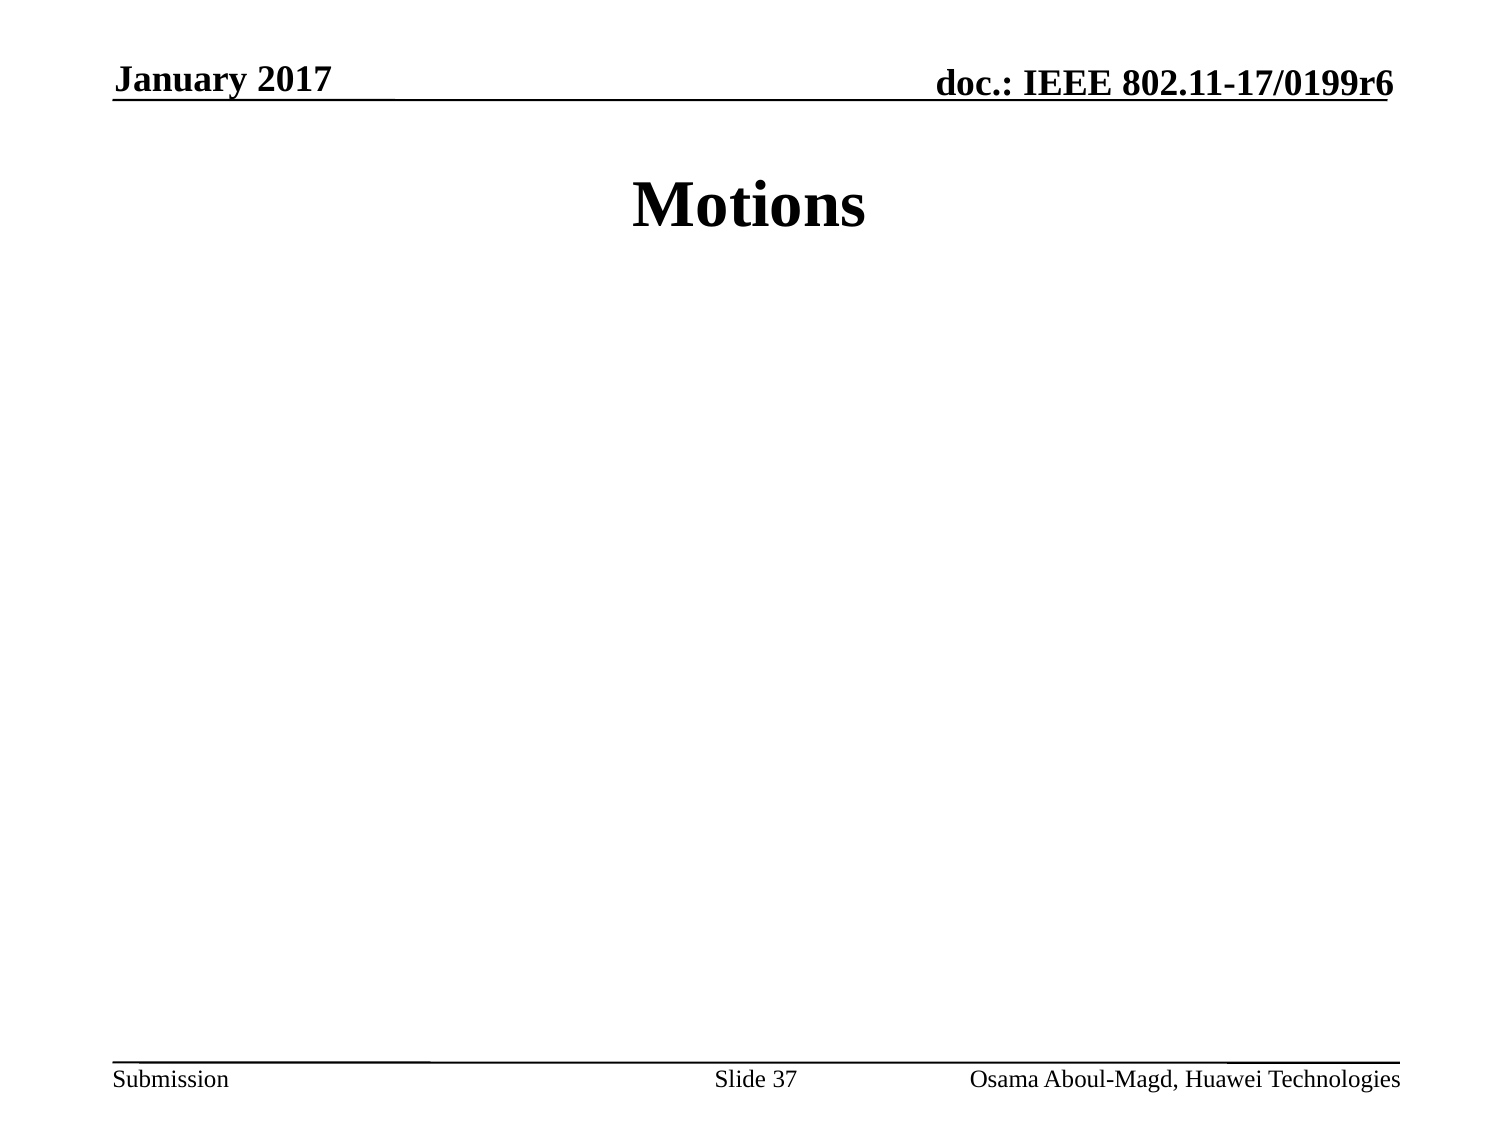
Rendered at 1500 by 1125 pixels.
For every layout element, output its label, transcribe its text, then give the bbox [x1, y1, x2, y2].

slide_number Slide 37 [712, 1061, 800, 1123]
footer Osama Aboul-Magd, Huawei Technologies [878, 1061, 1402, 1093]
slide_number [114, 54, 423, 100]
title Motions [112, 112, 1388, 288]
